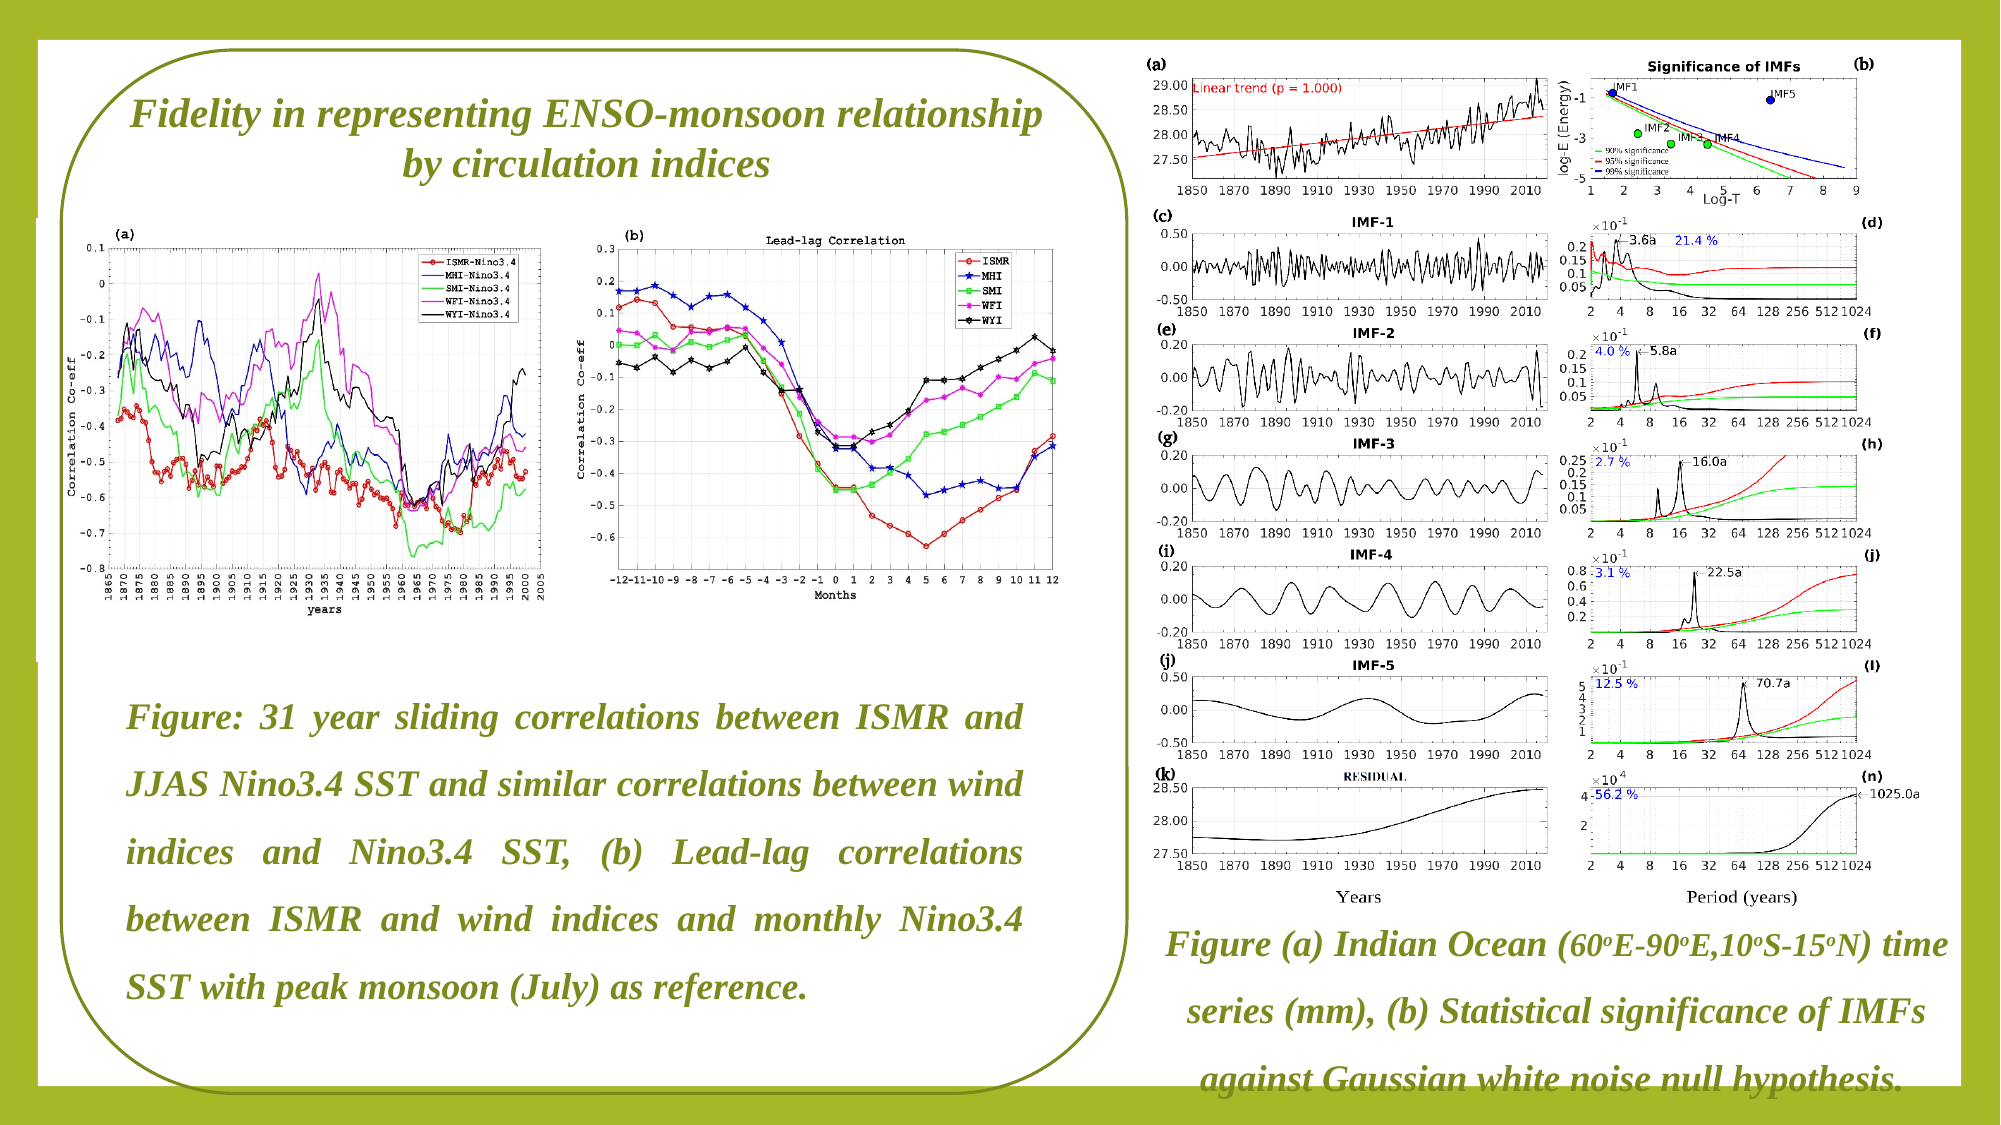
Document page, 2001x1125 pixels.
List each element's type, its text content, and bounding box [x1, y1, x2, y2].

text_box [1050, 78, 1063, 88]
picture [36, 218, 1105, 662]
text_box Figure (a) Indian Ocean (60oE-90oE,10oS-15oN) time series (mm), (b) Statistical significance of IMFs against Gaussian white noise null hypothesis. [1134, 888, 1980, 1106]
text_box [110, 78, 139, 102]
text_box [61, 49, 1127, 1094]
picture [1126, 40, 1933, 922]
